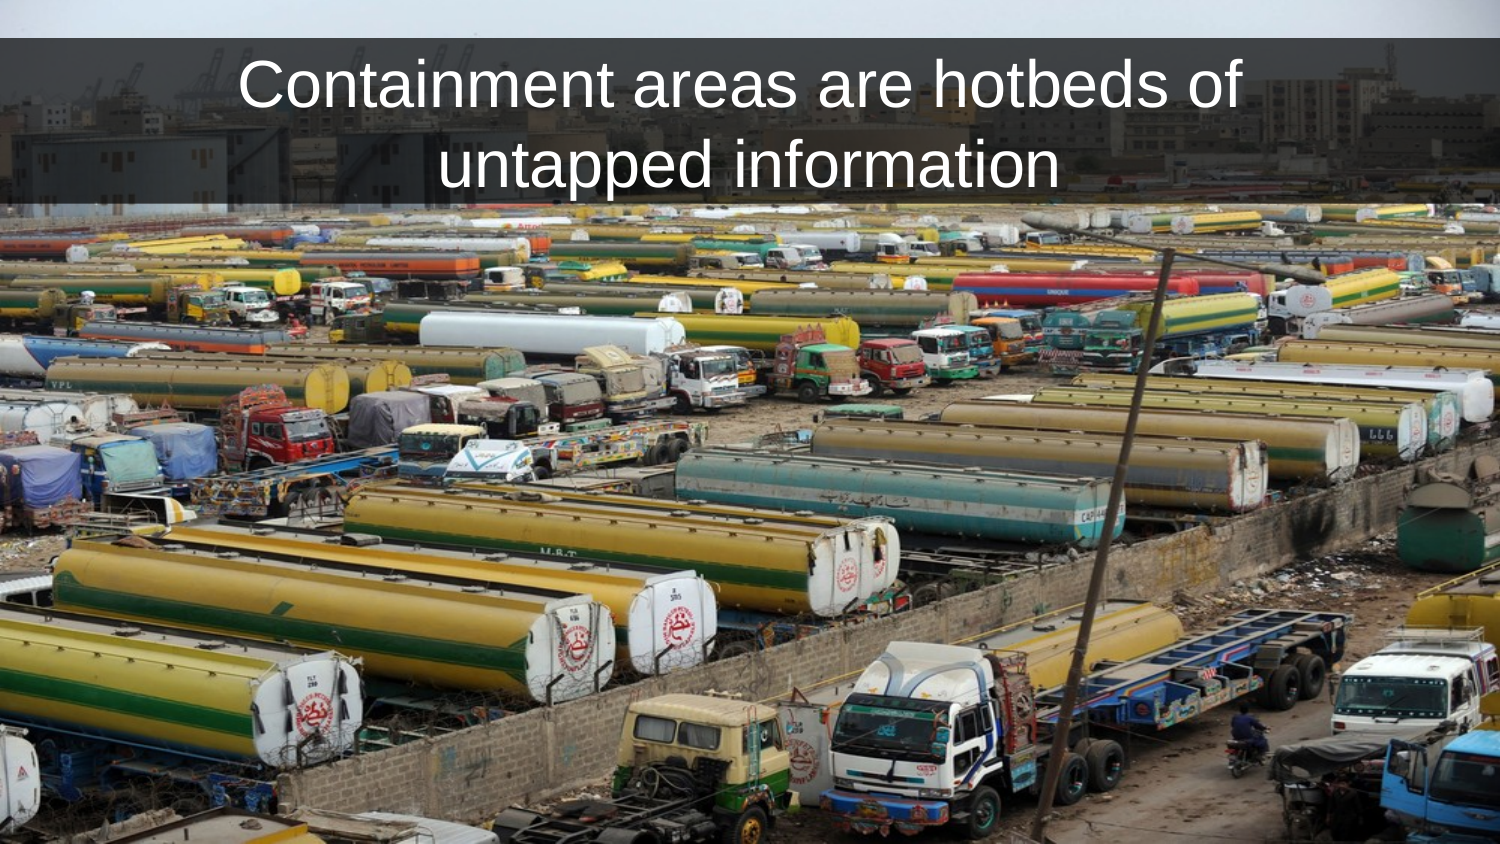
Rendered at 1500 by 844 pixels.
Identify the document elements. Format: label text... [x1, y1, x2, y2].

text_box Containment areas are hotbeds of untapped information [0, 38, 1500, 204]
picture [0, 204, 1500, 844]
picture [0, 0, 1500, 38]
